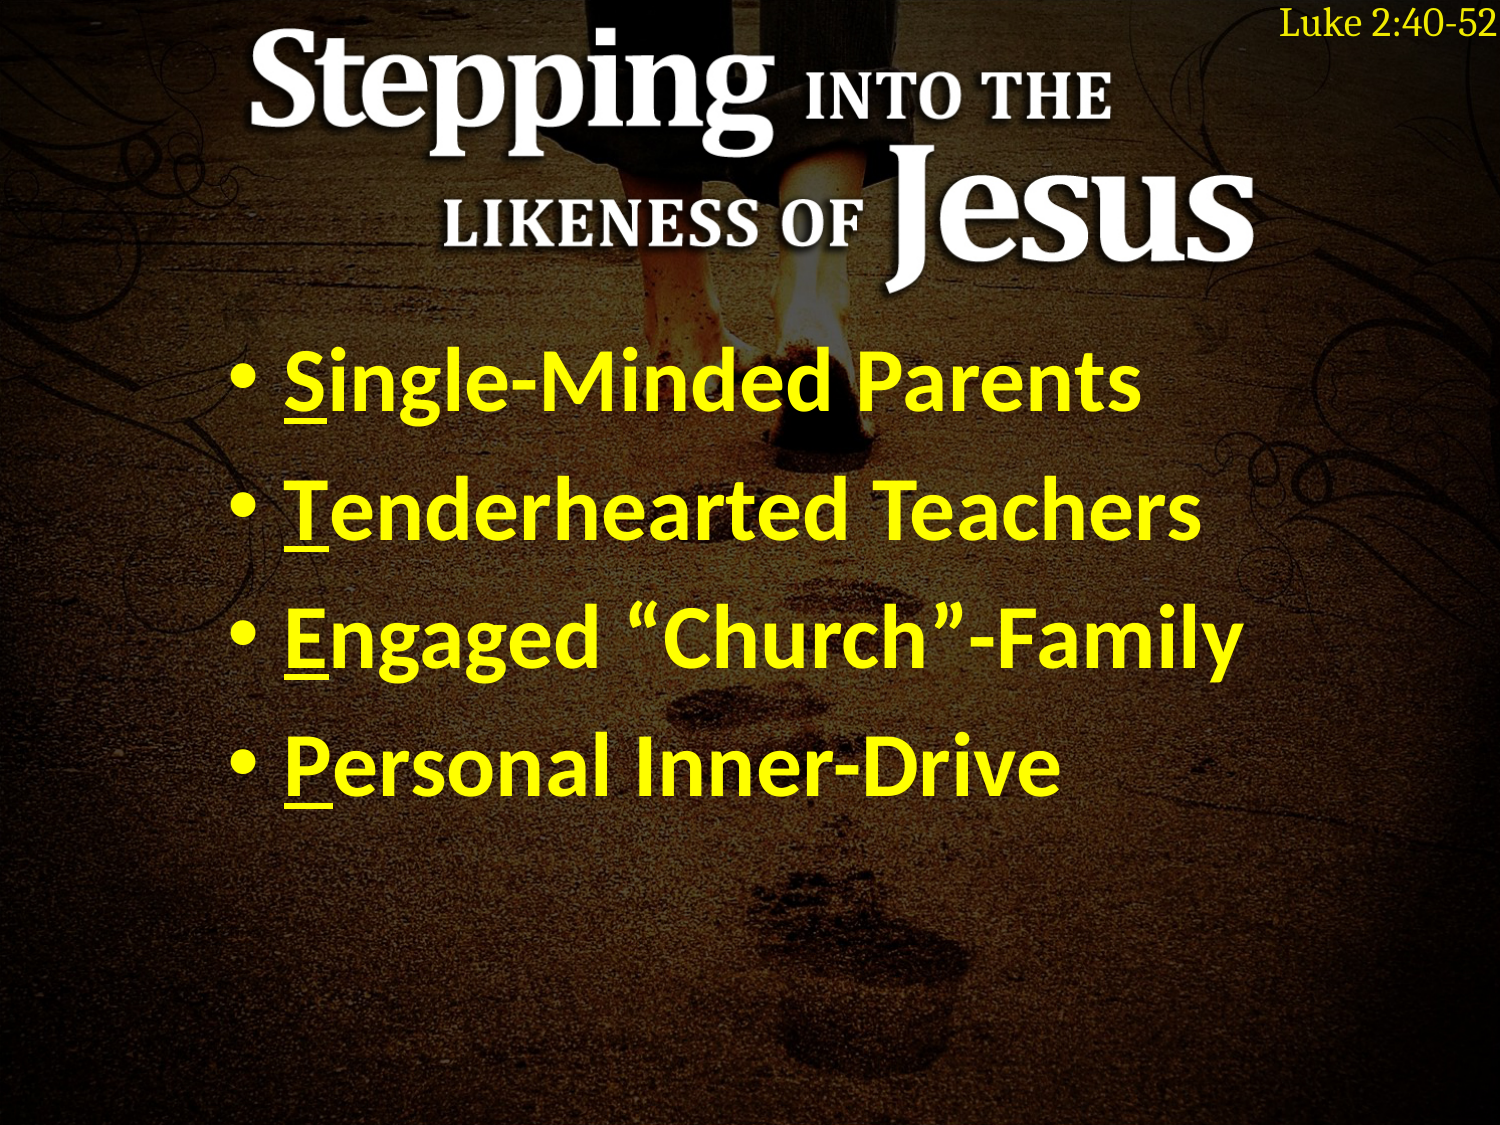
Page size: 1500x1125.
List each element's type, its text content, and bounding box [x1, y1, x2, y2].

picture [0, 0, 1500, 1125]
list Single-Minded Parents Tenderhearted Teachers Engaged “Church”-Family Personal Inner-Drive [212, 312, 1313, 1125]
text_box Luke 2:40-52 [1224, 0, 1500, 53]
